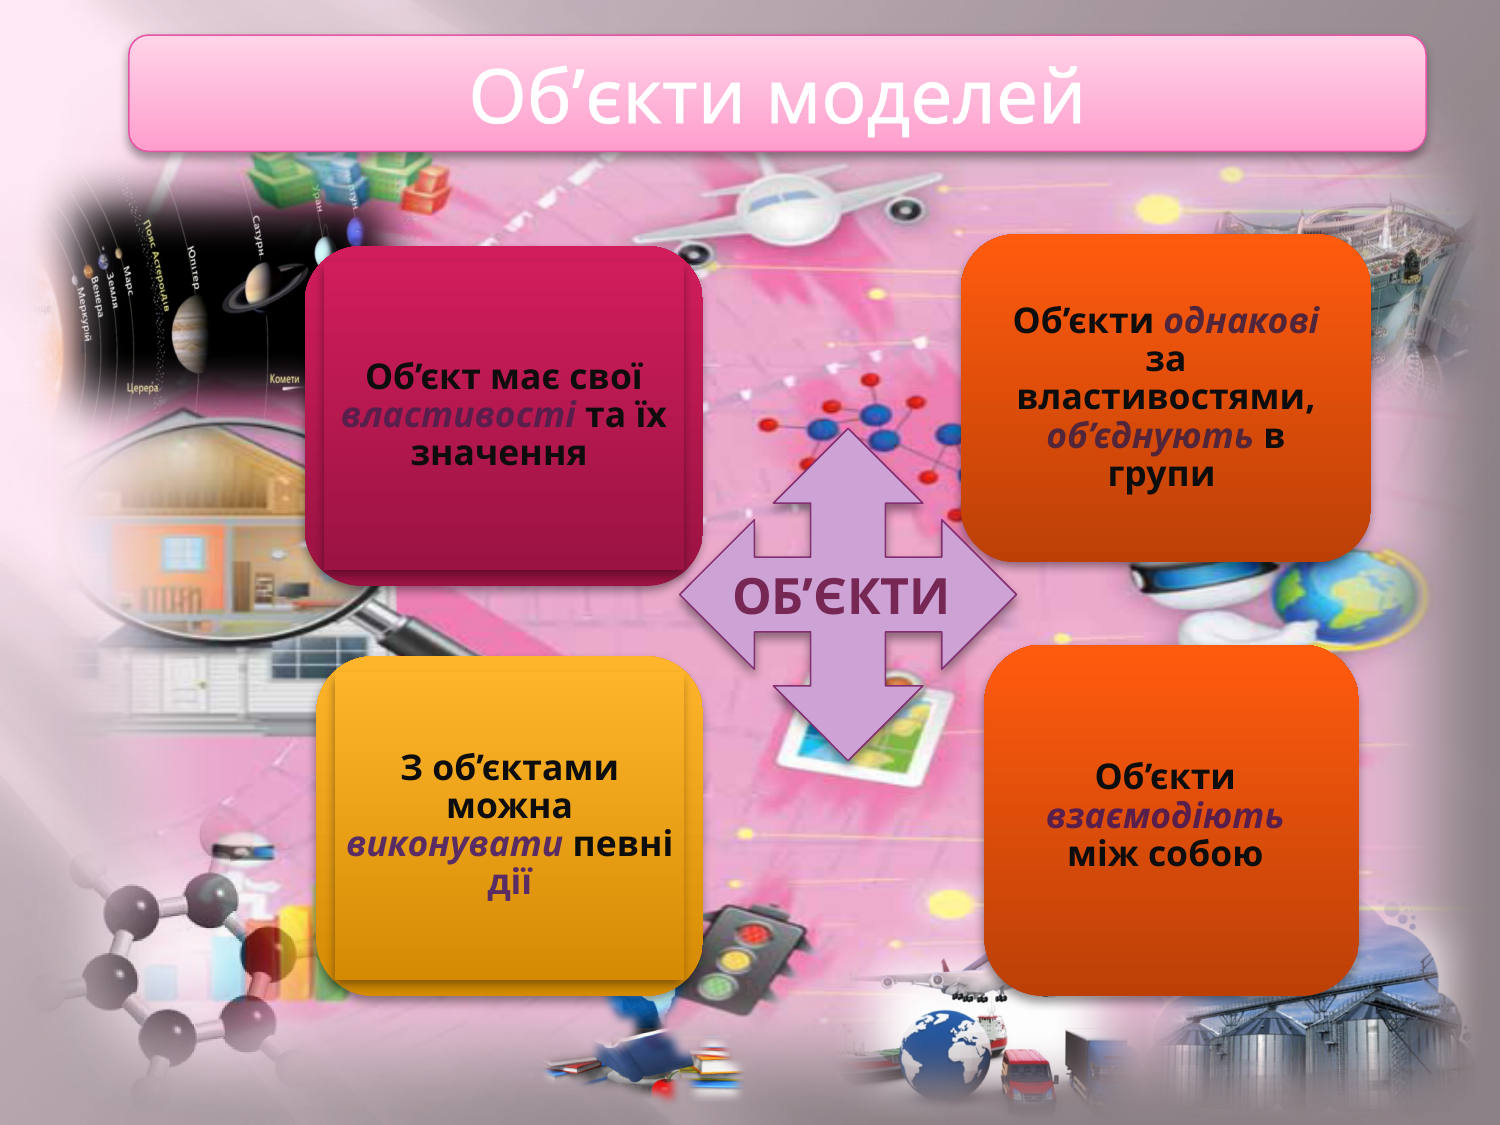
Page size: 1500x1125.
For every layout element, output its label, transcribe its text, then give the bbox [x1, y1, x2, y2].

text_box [984, 644, 1360, 997]
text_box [304, 245, 704, 587]
text_box Об’єкти моделей [130, 34, 1425, 45]
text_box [960, 234, 1372, 563]
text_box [316, 656, 704, 997]
picture [10, 46, 1500, 1125]
